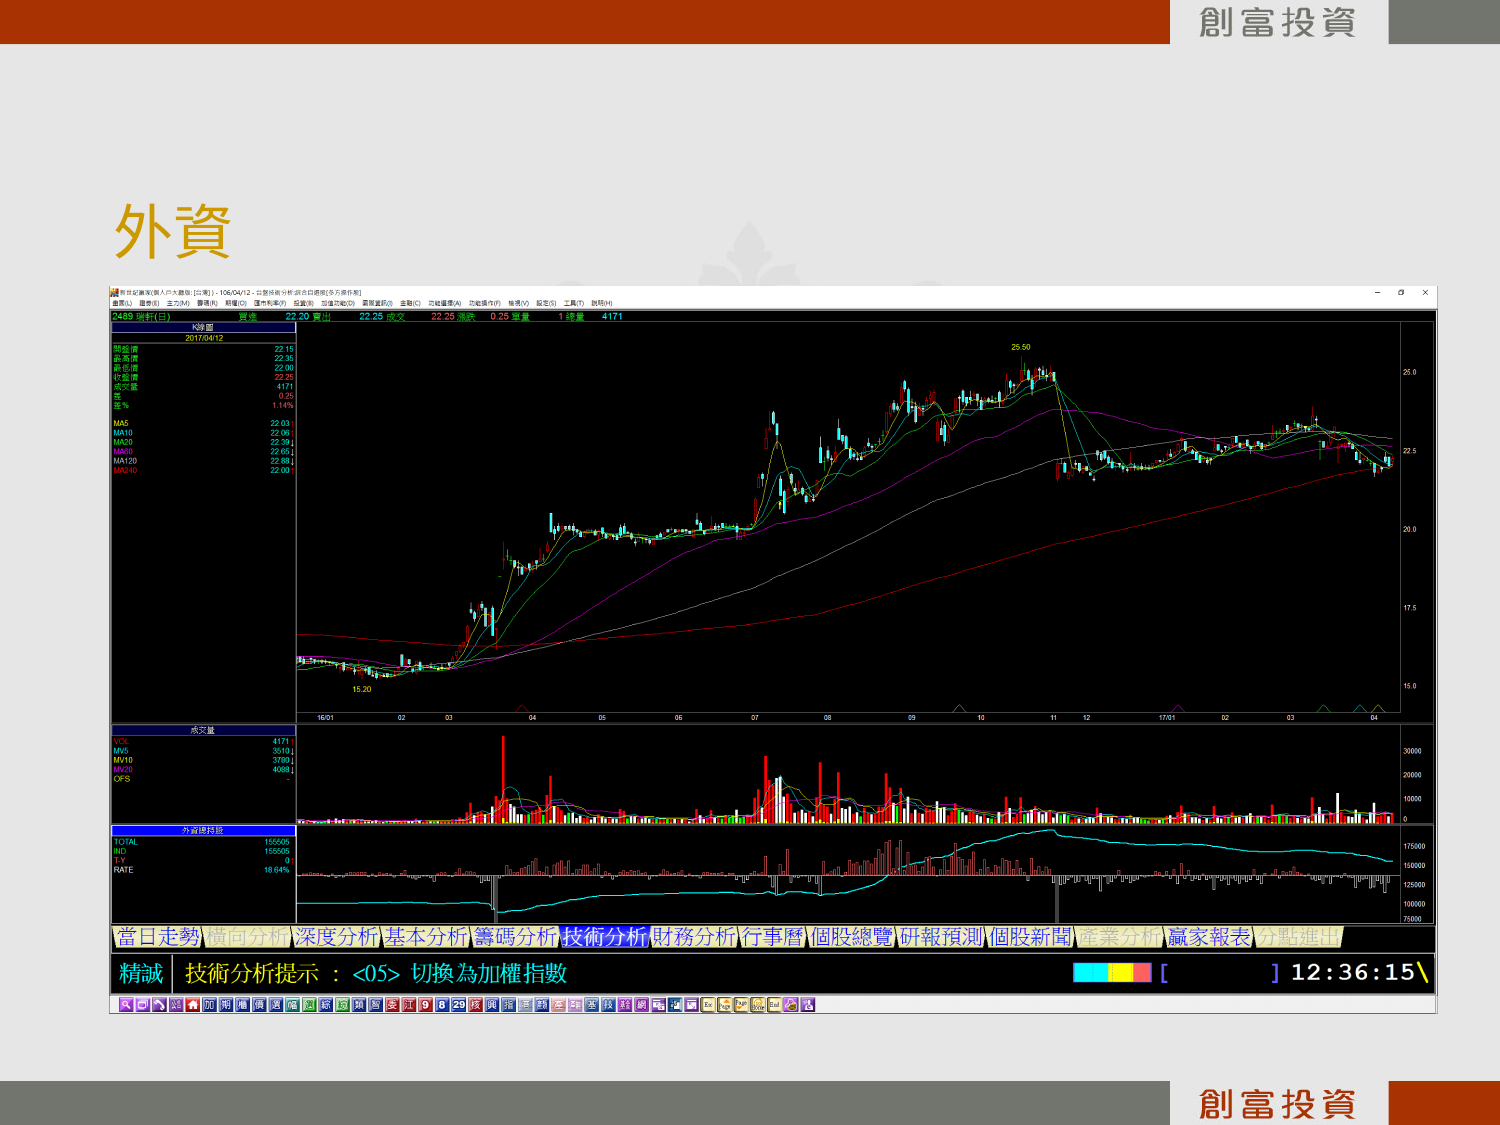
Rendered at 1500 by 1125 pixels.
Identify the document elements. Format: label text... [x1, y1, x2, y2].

picture [0, 0, 1500, 1125]
title 外資 [98, 186, 1449, 274]
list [109, 286, 1438, 1014]
